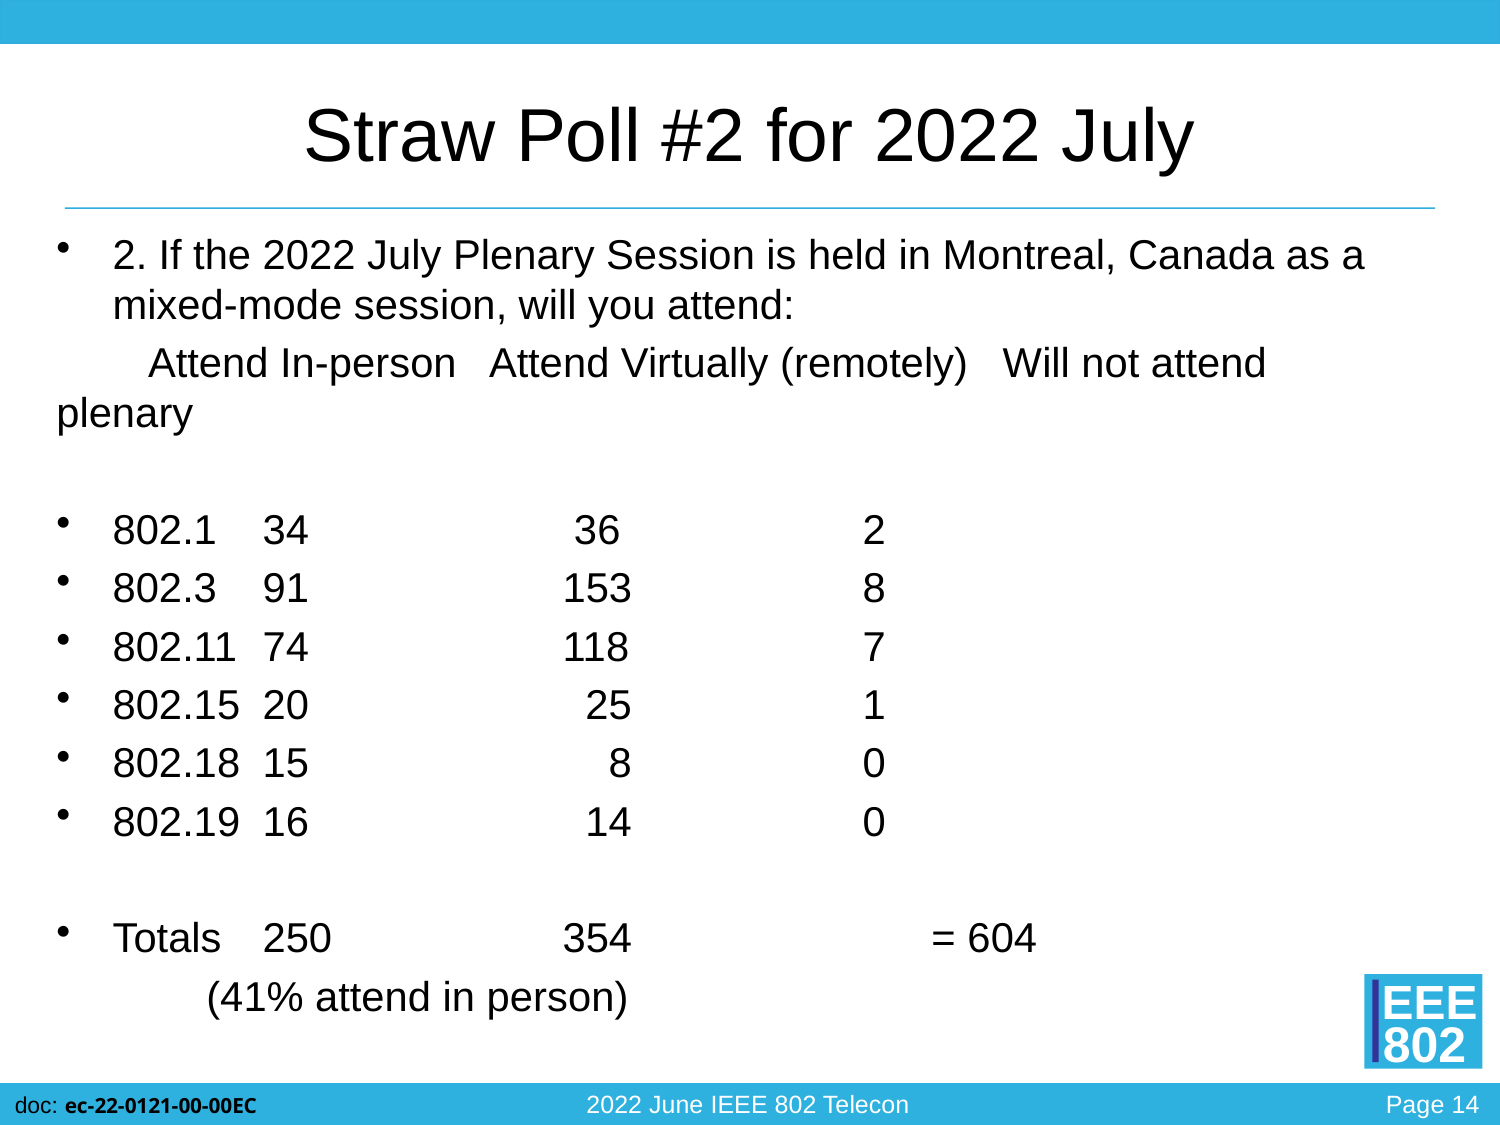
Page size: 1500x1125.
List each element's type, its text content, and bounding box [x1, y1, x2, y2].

list 2. If the 2022 July Plenary Session is held in Montreal, Canada as a mixed-mode session, will you attend: Attend In-person Attend Virtually (remotely) Will not attend plenary 802.1 34 36 2 802.3 91 153 8 802.11 74 118 7 802.15 20 25 1 802.18 15 8 0 802.19 16 14 0 Totals 250 354 = 604 (41% attend in person) [41, 220, 1425, 1059]
title Straw Poll #2 for 2022 July [75, 66, 1425, 197]
